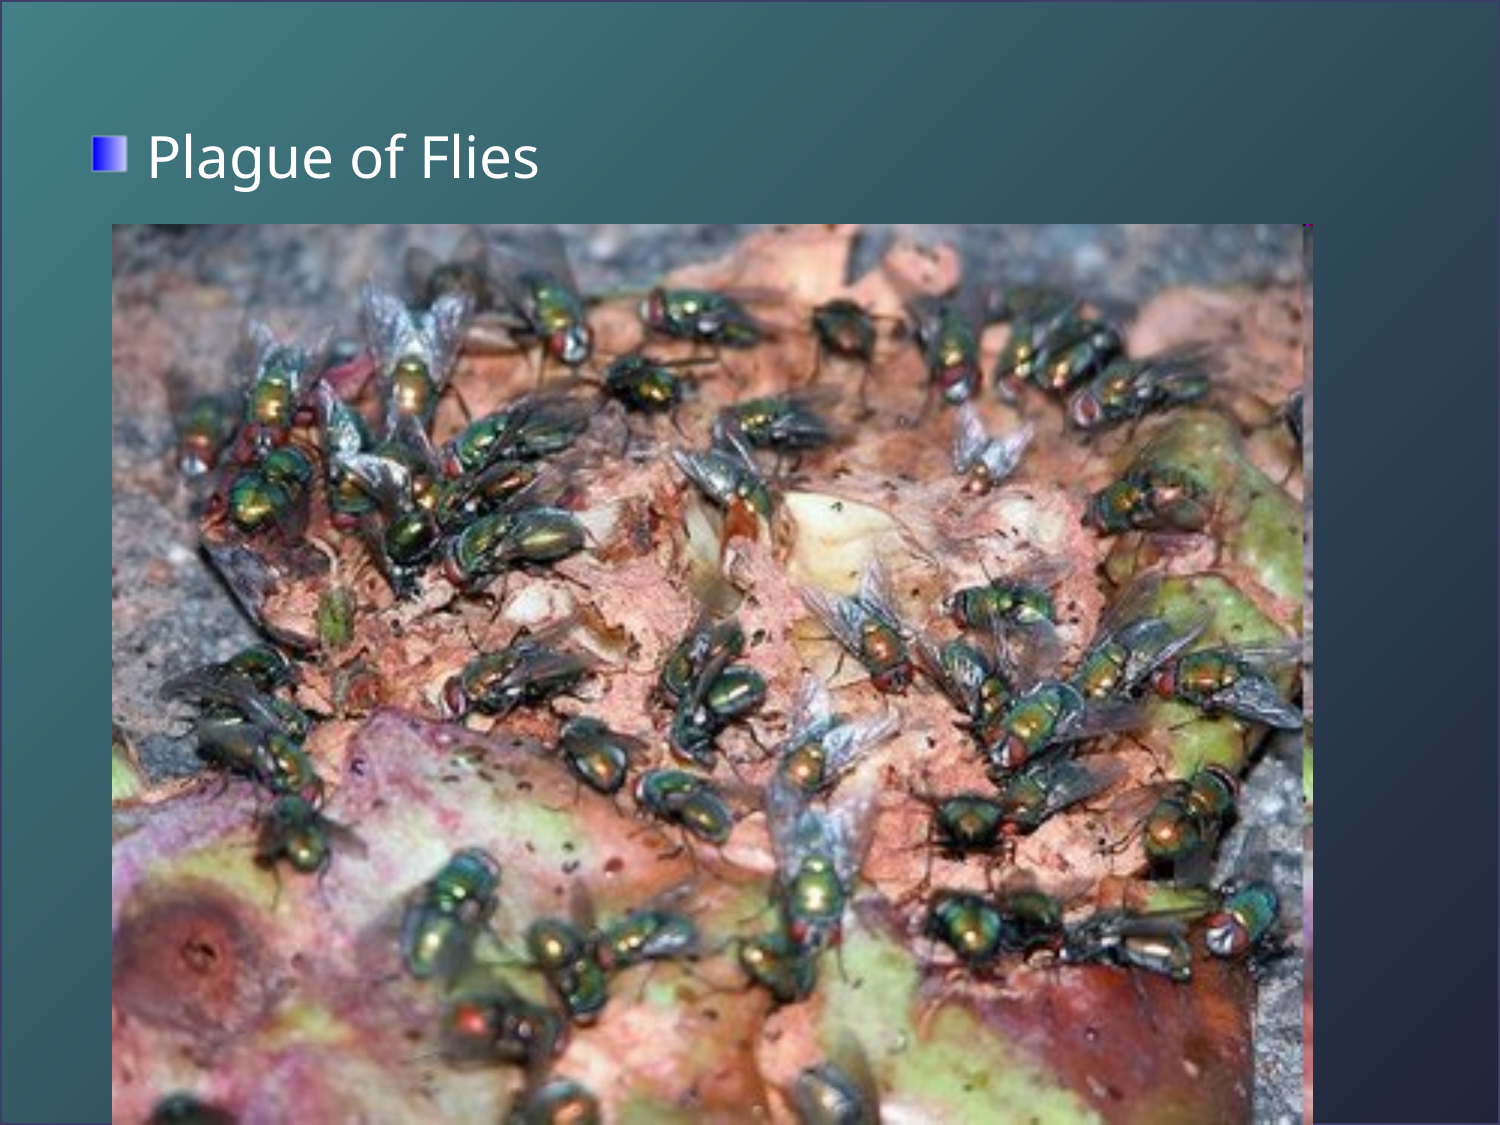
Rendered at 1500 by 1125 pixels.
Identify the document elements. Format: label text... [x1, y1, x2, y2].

picture [112, 224, 1313, 1125]
picture [90, 134, 131, 176]
list Plague of Flies [75, 112, 1425, 1005]
